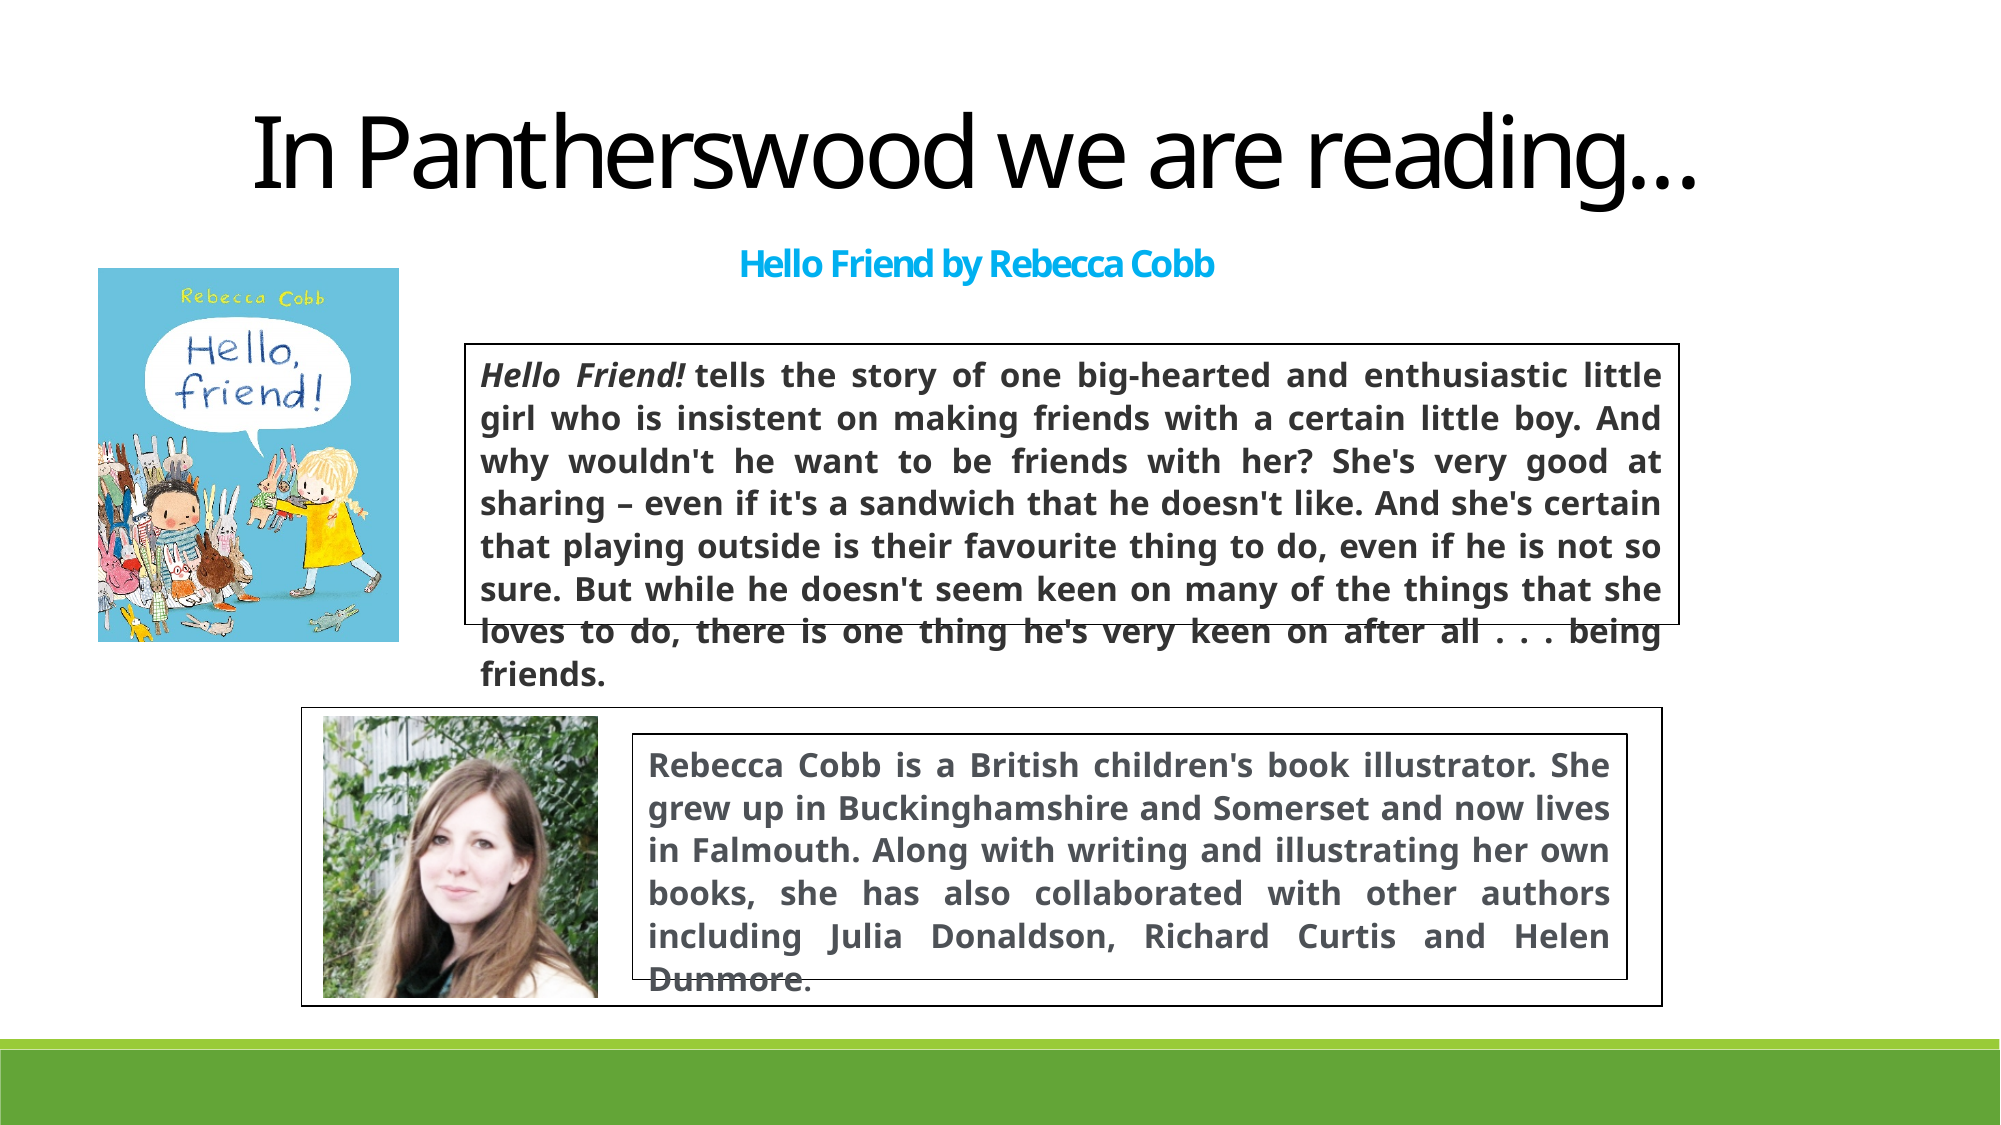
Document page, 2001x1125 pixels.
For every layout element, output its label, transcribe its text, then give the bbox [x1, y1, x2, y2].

picture [323, 715, 599, 998]
text_box [301, 707, 1663, 1007]
text_box Hello Friend! tells the story of one big-hearted and enthusiastic little girl who is insistent on making friends with a certain little boy. And why wouldn't he want to be friends with her? She's very good at sharing – even if it's a sandwich that he doesn't like. And she's certain that playing outside is their favourite thing to do, even if he is not so sure. But while he doesn't seem keen on many of the things that she loves to do, there is one thing he's very keen on after all . . . being friends. [465, 344, 1679, 625]
text_box Rebecca Cobb is a British children's book illustrator. She grew up in Buckinghamshire and Somerset and now lives in Falmouth. Along with writing and illustrating her own books, she has also collaborated with other authors including Julia Donaldson, Richard Curtis and Helen Dunmore. [632, 733, 1627, 980]
picture [98, 91, 1706, 643]
